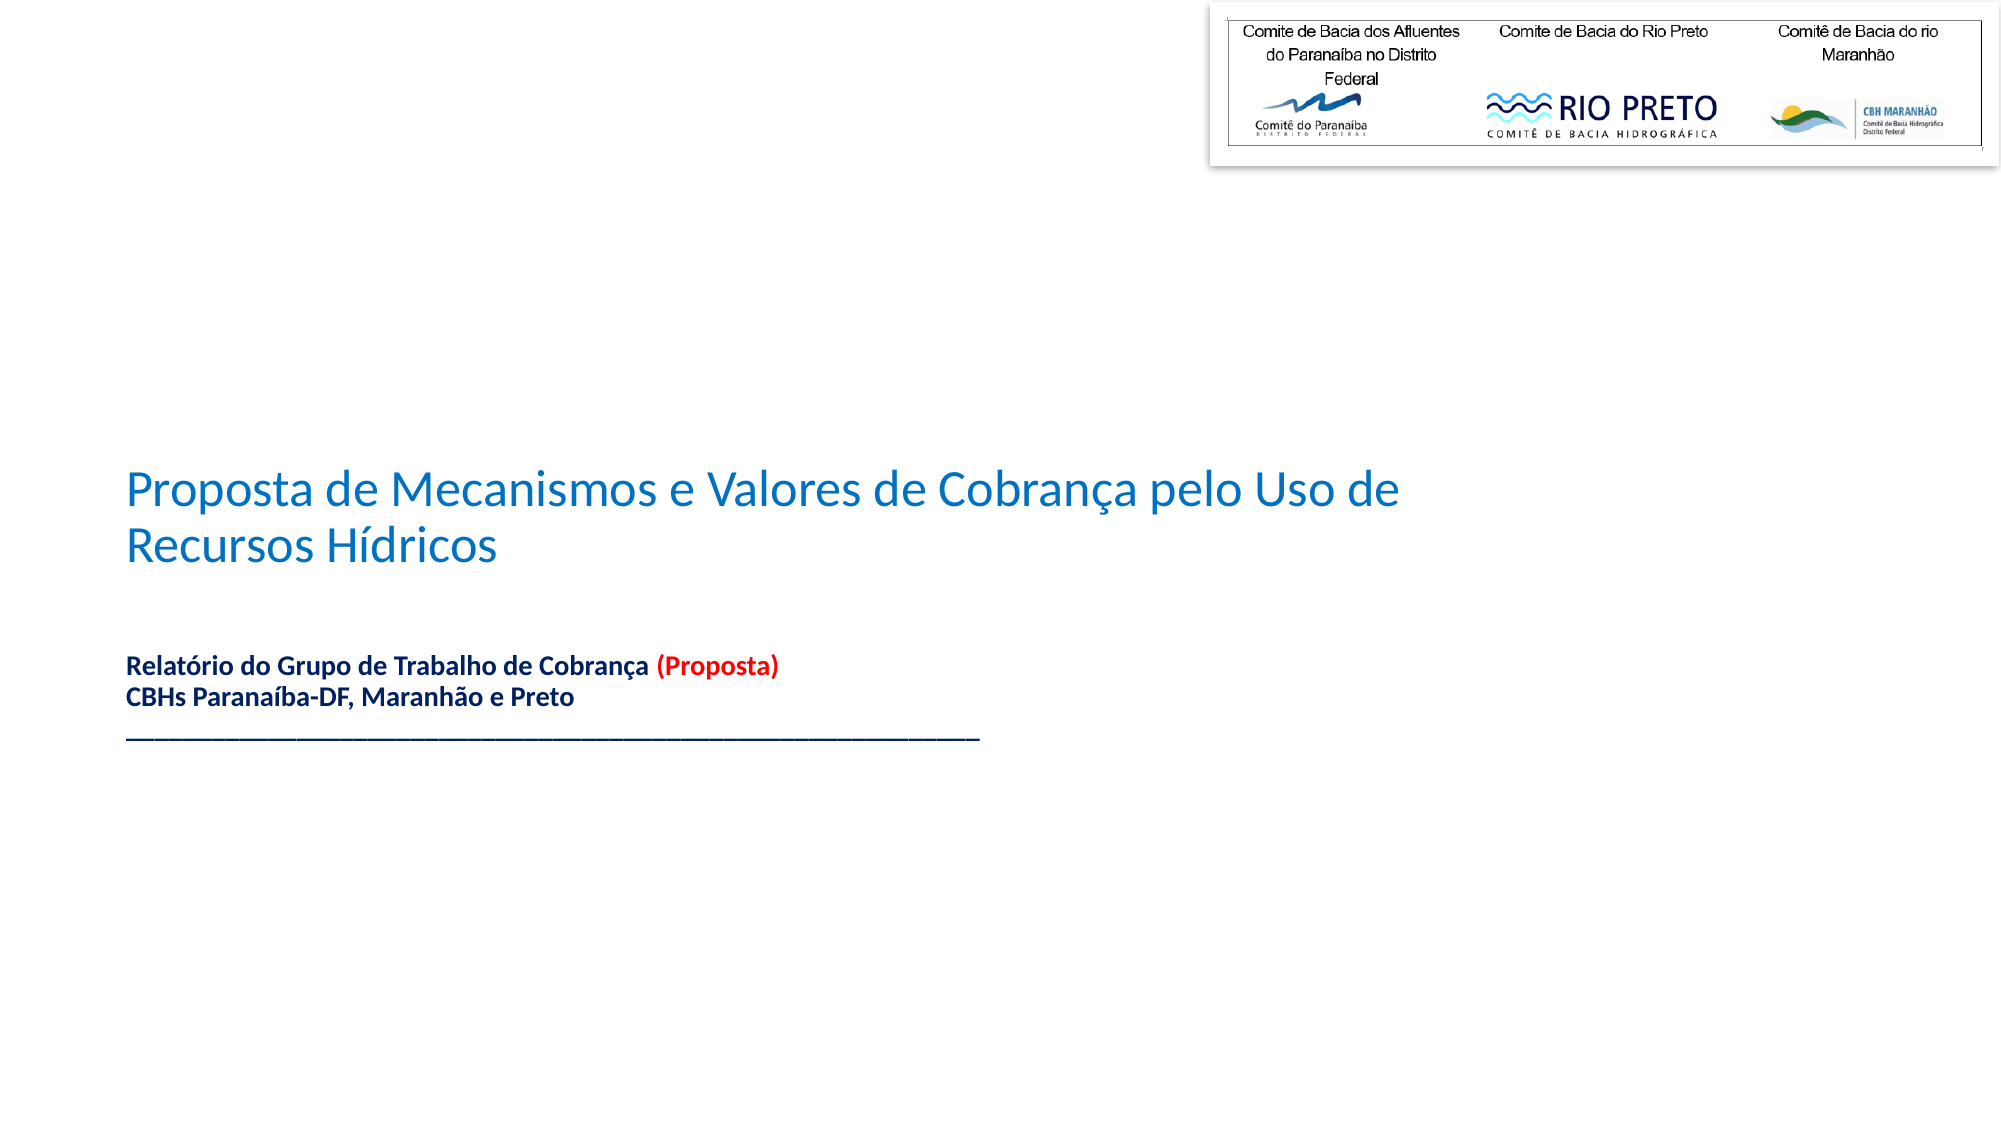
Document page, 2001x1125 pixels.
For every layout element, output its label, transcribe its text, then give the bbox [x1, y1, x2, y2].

picture [1224, 17, 1984, 151]
title Proposta de Mecanismos e Valores de Cobrança pelo Uso de Recursos Hídricos Relatório do Grupo de Trabalho de Cobrança (Proposta) CBHs Paranaíba-DF, Maranhão e Preto ____________________________________________________________ [111, 451, 1522, 751]
